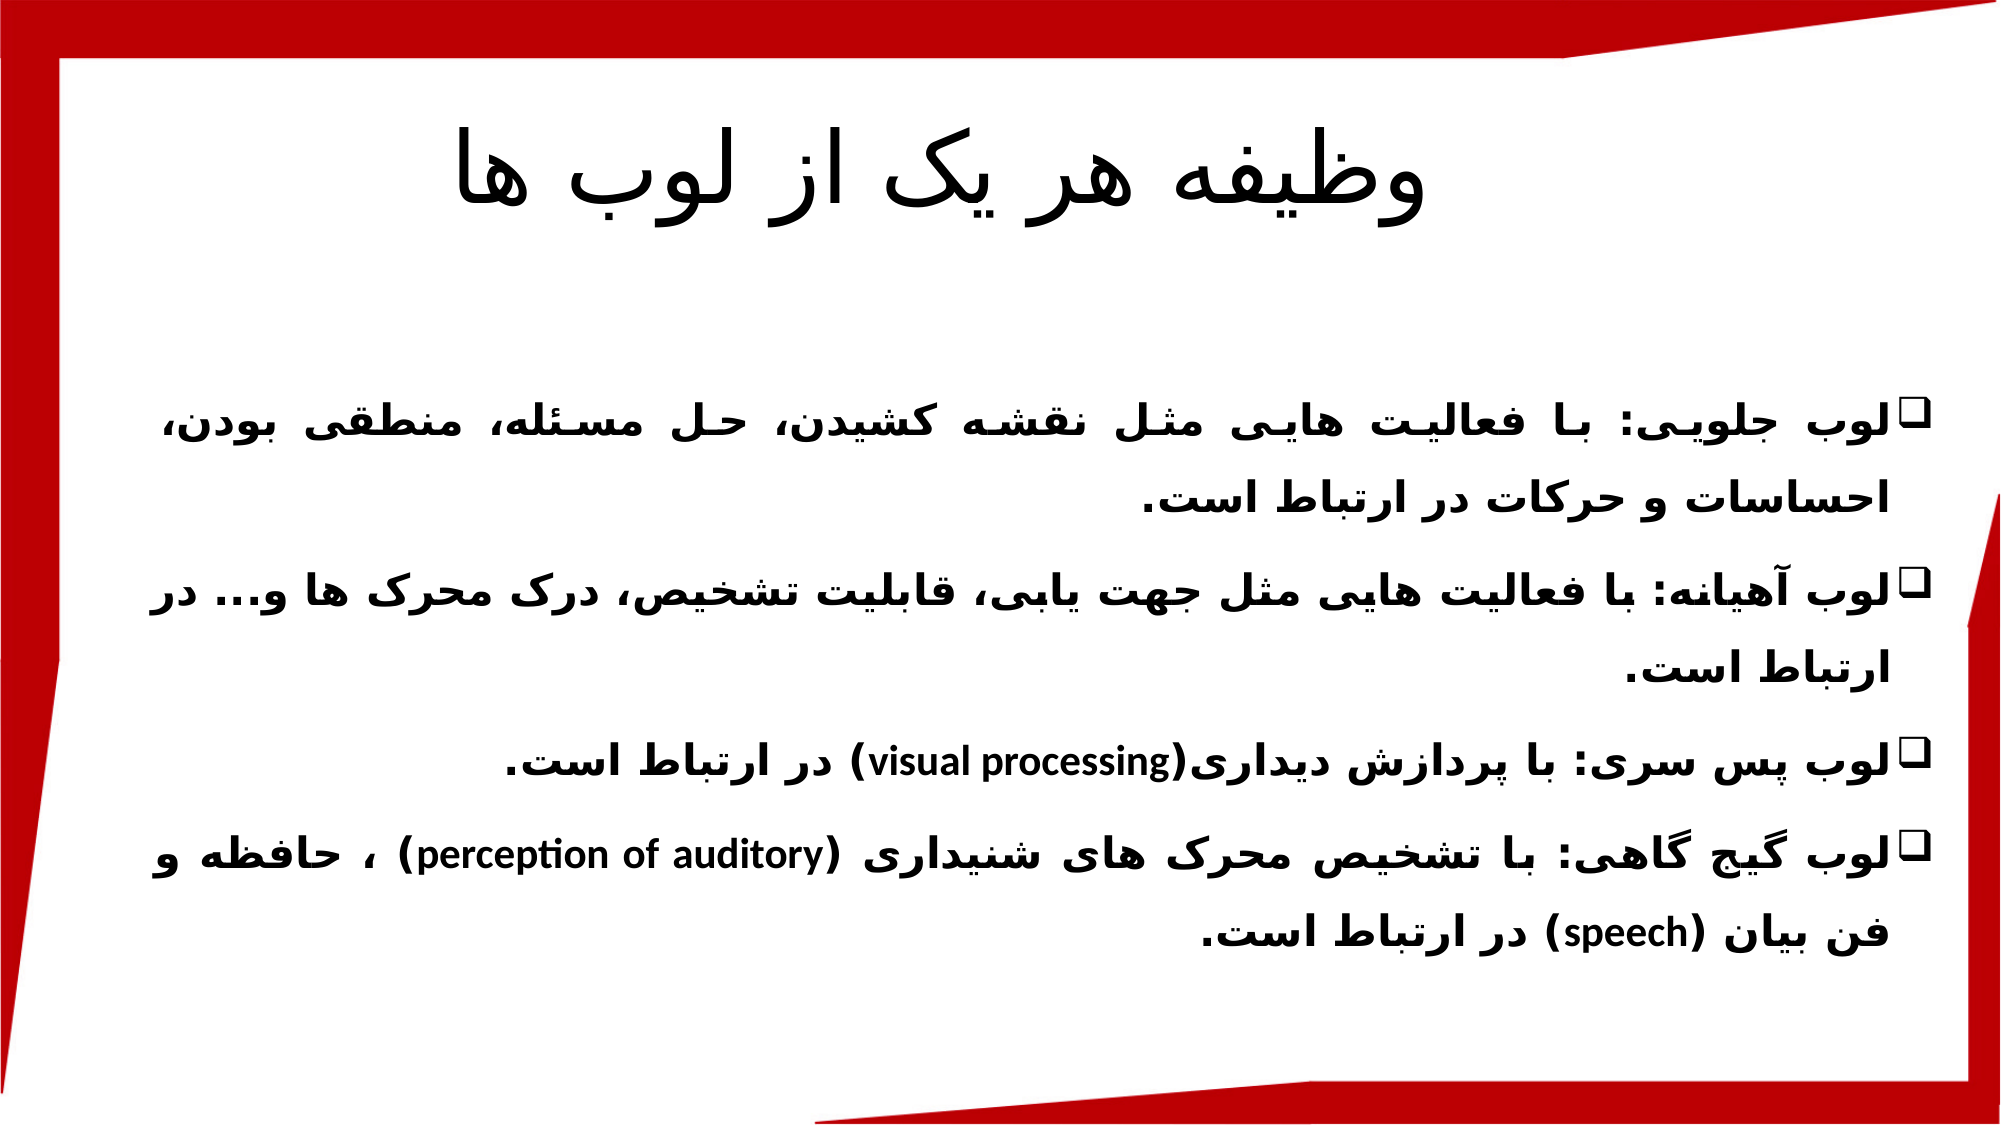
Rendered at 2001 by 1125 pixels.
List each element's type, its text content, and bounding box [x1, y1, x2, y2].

title وظیفه هر یک از لوب ها [78, 62, 1804, 281]
list لوب جلویی: با فعالیت هایی مثل نقشه کشیدن، حل مسئله، منطقی بودن، احساسات و حرکات در ارتباط است. لوب آهیانه: با فعالیت هایی مثل جهت یابی، قابلیت تشخیص، درک محرک ها و... در ارتباط است. لوب پس سری: با پردازش دیداری(visual processing) در ارتباط است. لوب گیج گاهی: با تشخیص محرک های شنیداری (perception of auditory) ، حافظه و فن بیان (speech) در ارتباط است. [136, 358, 1940, 967]
picture [0, 0, 2001, 1125]
